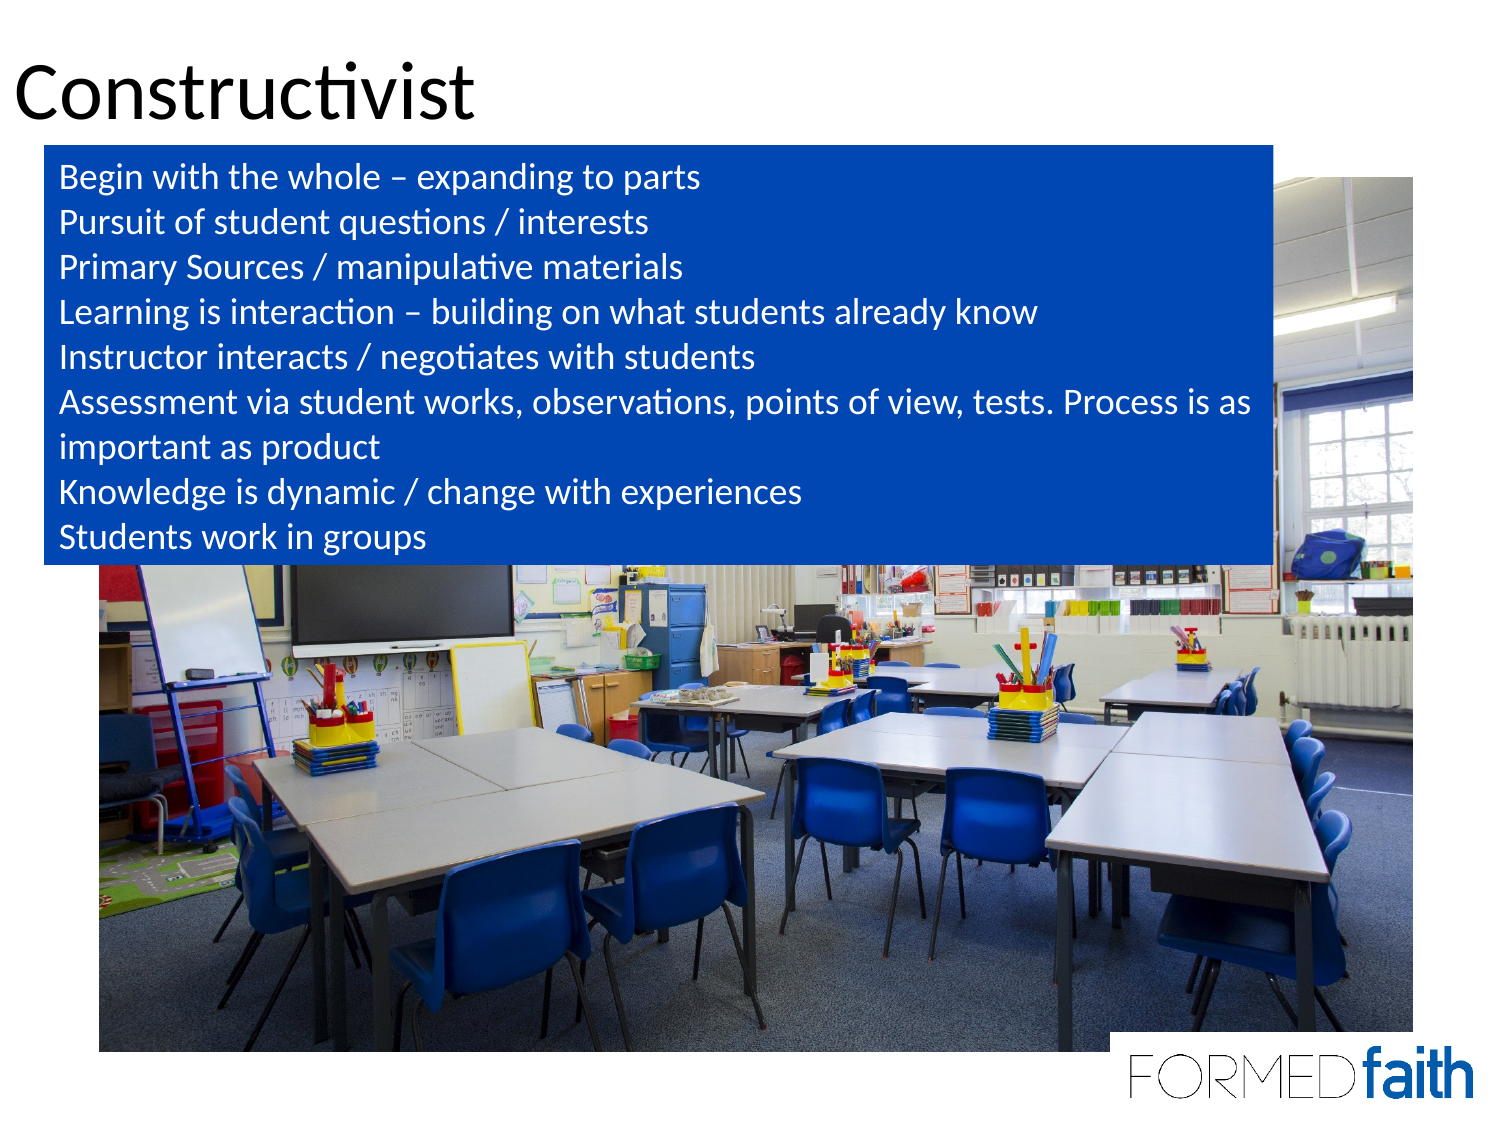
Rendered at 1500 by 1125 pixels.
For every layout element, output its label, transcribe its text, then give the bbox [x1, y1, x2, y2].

text_box Begin with the whole – expanding to parts Pursuit of student questions / interests Primary Sources / manipulative materials Learning is interaction – building on what students already know Instructor interacts / negotiates with students Assessment via student works, observations, points of view, tests. Process is as important as product Knowledge is dynamic / change with experiences Students work in groups [44, 145, 1274, 565]
text_box Constructivist [0, 29, 1337, 144]
picture [99, 177, 1413, 1052]
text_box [1109, 1032, 1490, 1125]
